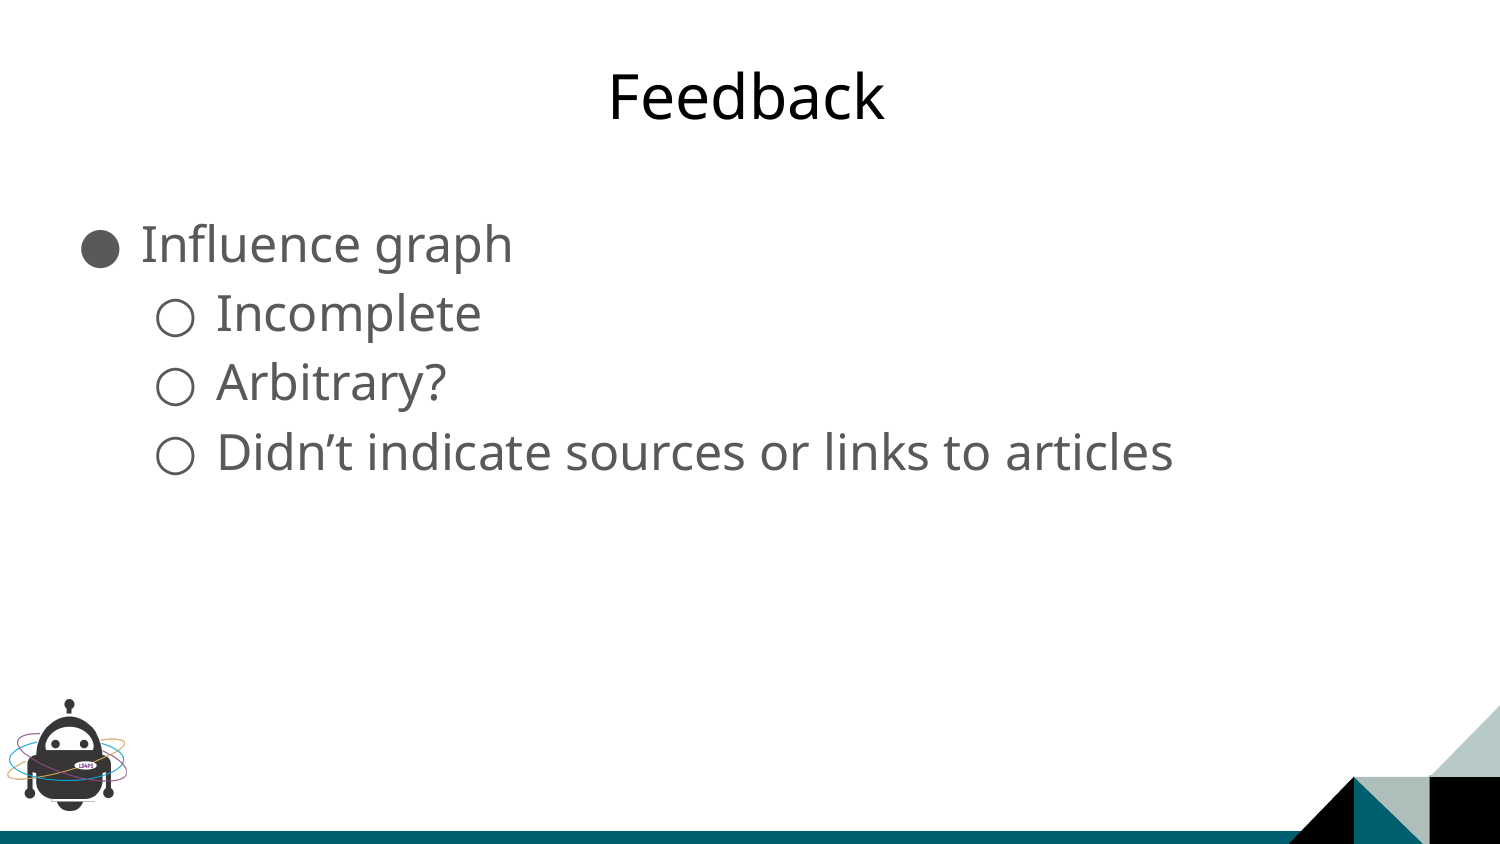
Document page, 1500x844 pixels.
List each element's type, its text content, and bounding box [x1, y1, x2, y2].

text_box Influence graph Incomplete Arbitrary? Didn’t indicate sources or links to articles [51, 188, 1449, 750]
picture [7, 699, 127, 811]
title Feedback [0, 36, 1500, 147]
